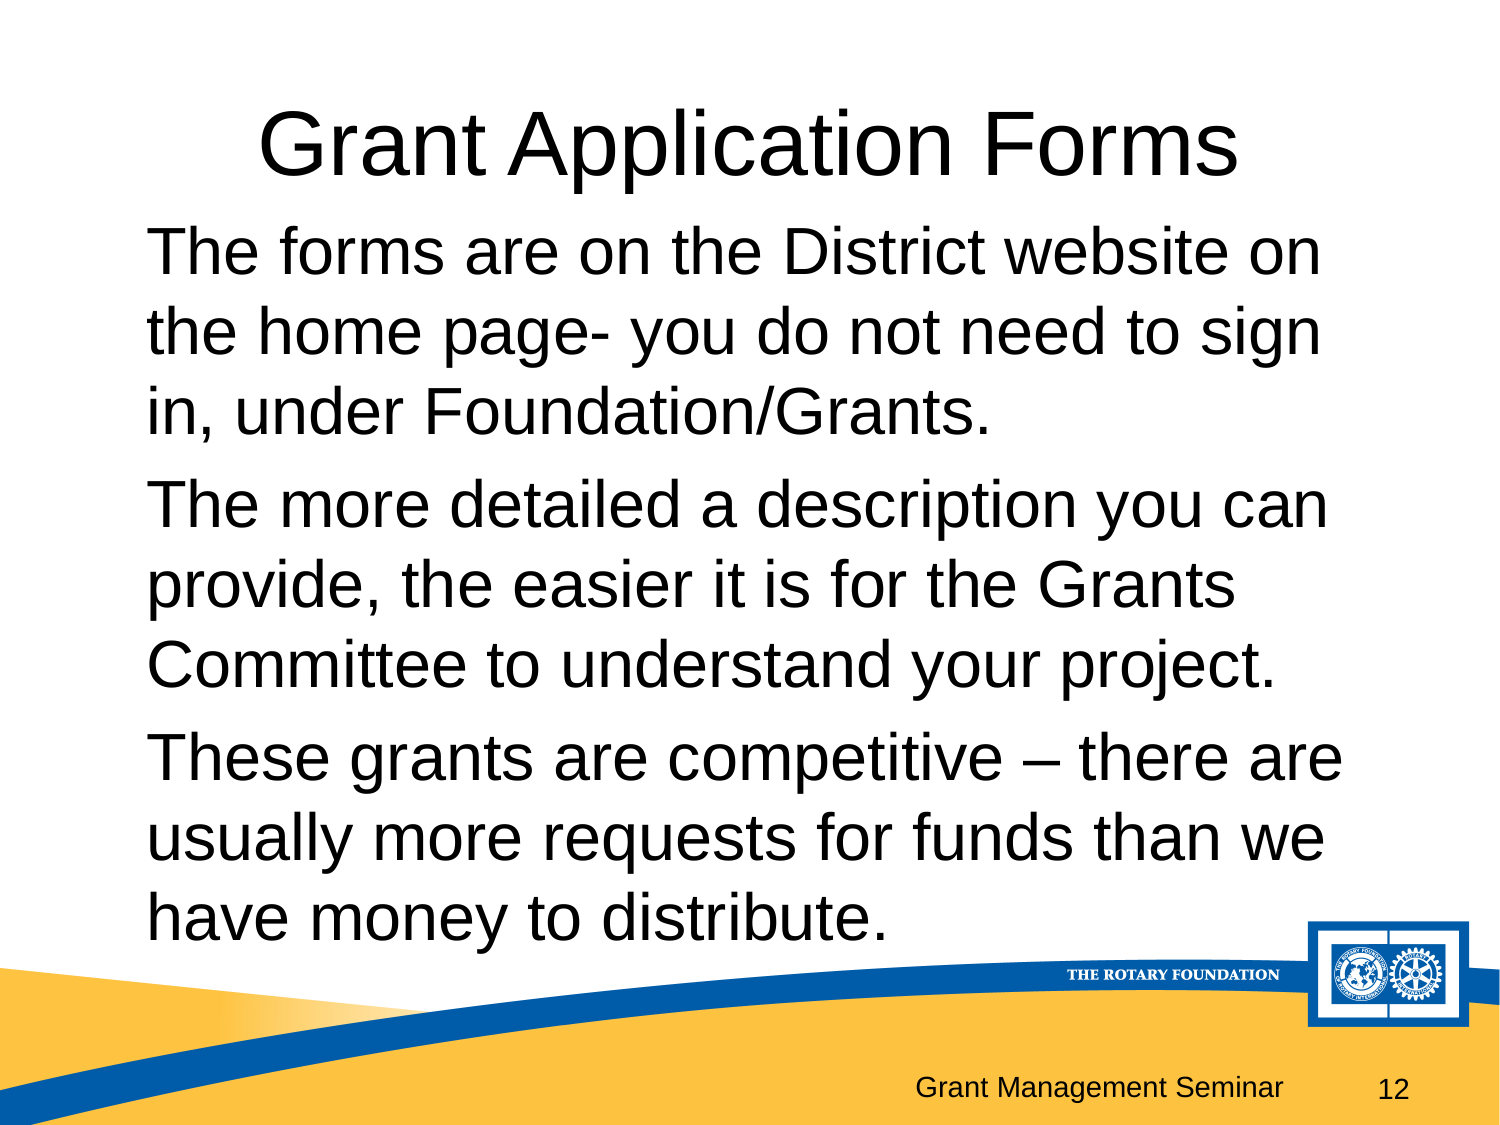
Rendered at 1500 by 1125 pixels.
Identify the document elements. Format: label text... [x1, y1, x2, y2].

slide_number 12 [1074, 1062, 1426, 1101]
picture [0, 0, 1500, 1125]
list The forms are on the District website on the home page- you do not need to sign in, under Foundation/Grants. The more detailed a description you can provide, the easier it is for the Grants Committee to understand your project. These grants are competitive – there are usually more requests for funds than we have money to distribute. [74, 199, 1426, 938]
title Grant Application Forms [75, 45, 1425, 199]
